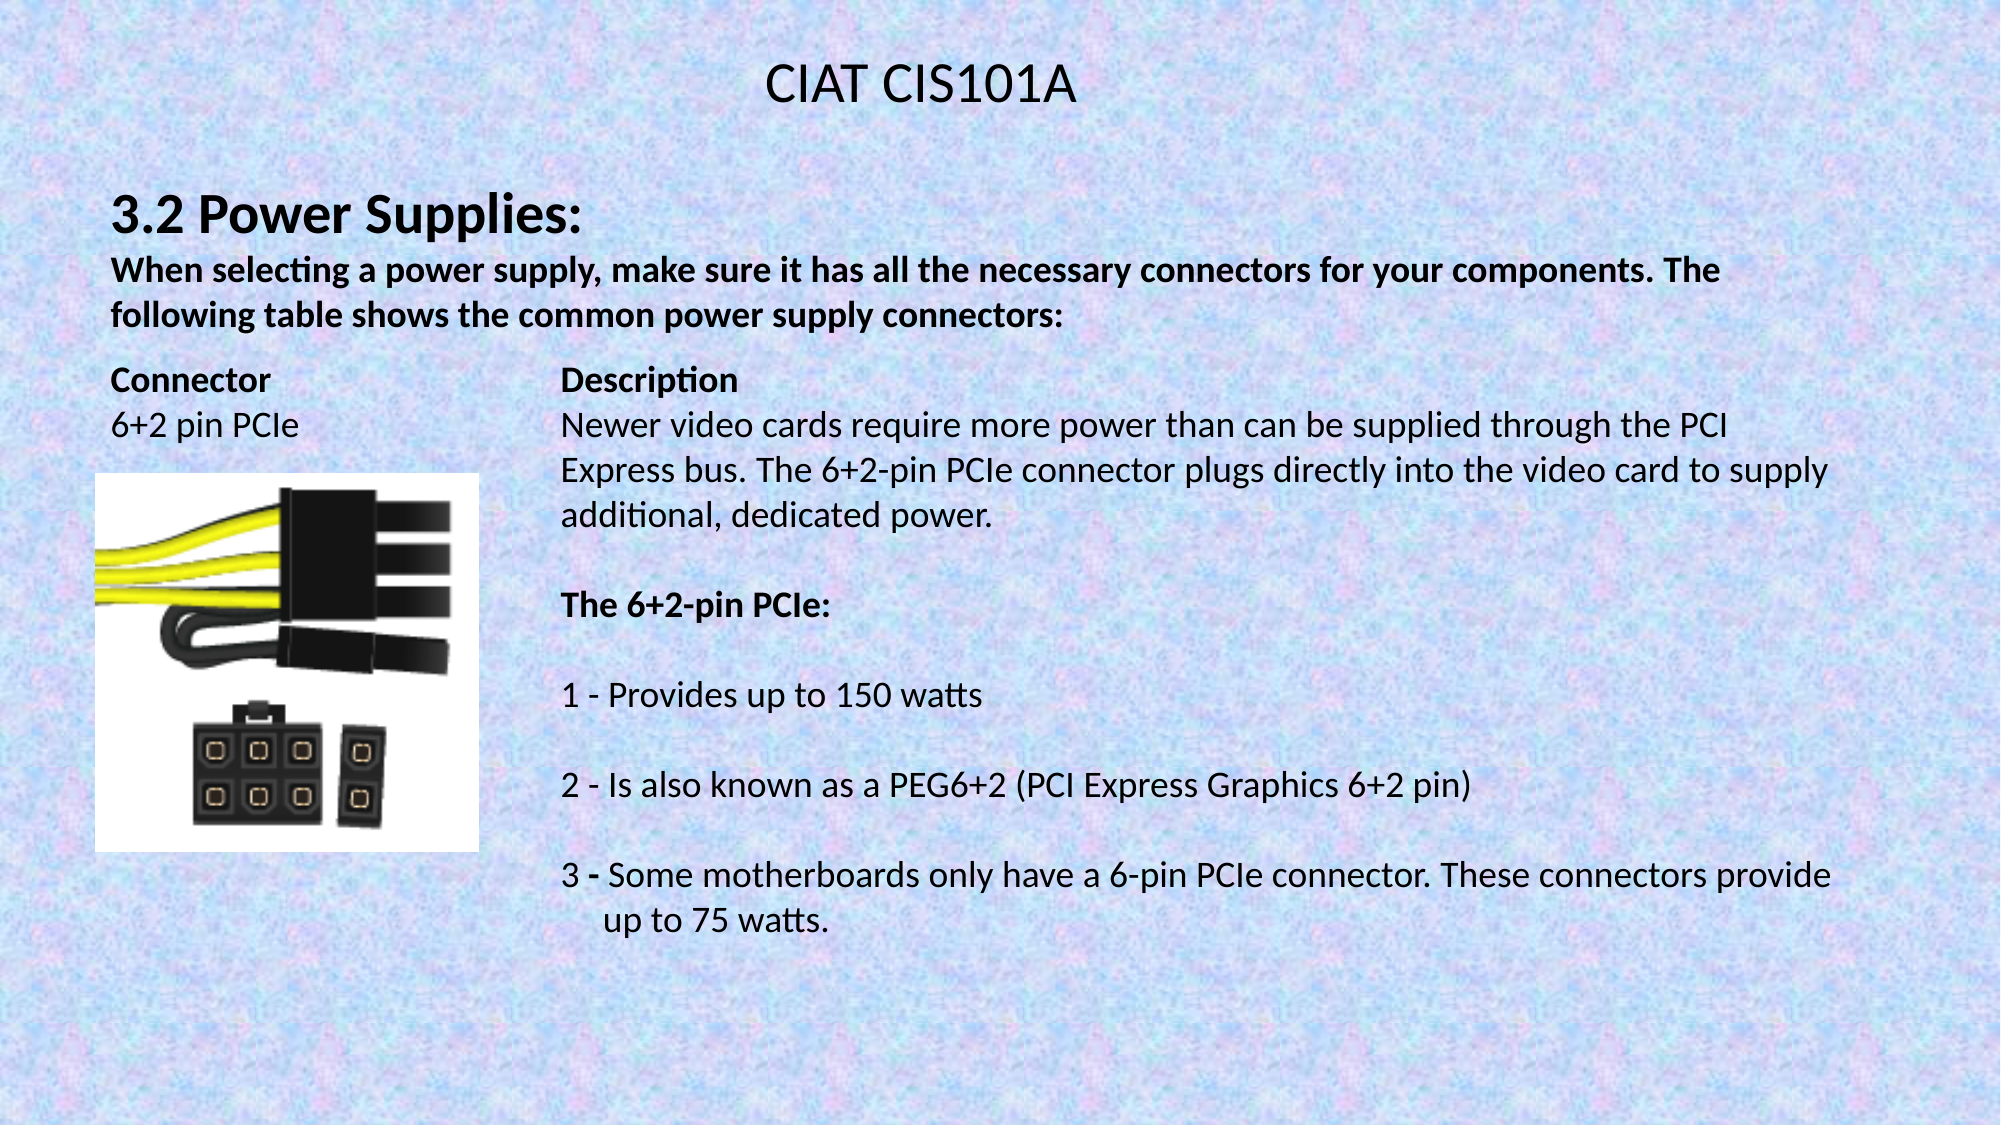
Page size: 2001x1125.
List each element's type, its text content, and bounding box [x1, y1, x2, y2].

picture [0, 0, 2001, 1125]
text_box CIAT CIS101A [750, 37, 1092, 122]
text_box 3.2 Power Supplies: When selecting a power supply, make sure it has all the necessary connectors for your components. The following table shows the common power supply connectors: Connector Description 6+2 pin PCIe Newer video cards require more power than can be supplied through the PCI Express bus. The 6+2-pin PCIe connector plugs directly into the video card to supply additional, dedicated power. The 6+2-pin PCIe: 1 - Provides up to 150 watts 2 - Is also known as a PEG6+2 (PCI Express Graphics 6+2 pin) 3 - Some motherboards only have a 6-pin PCIe connector. These connectors provide up to 75 watts. [95, 168, 1866, 948]
